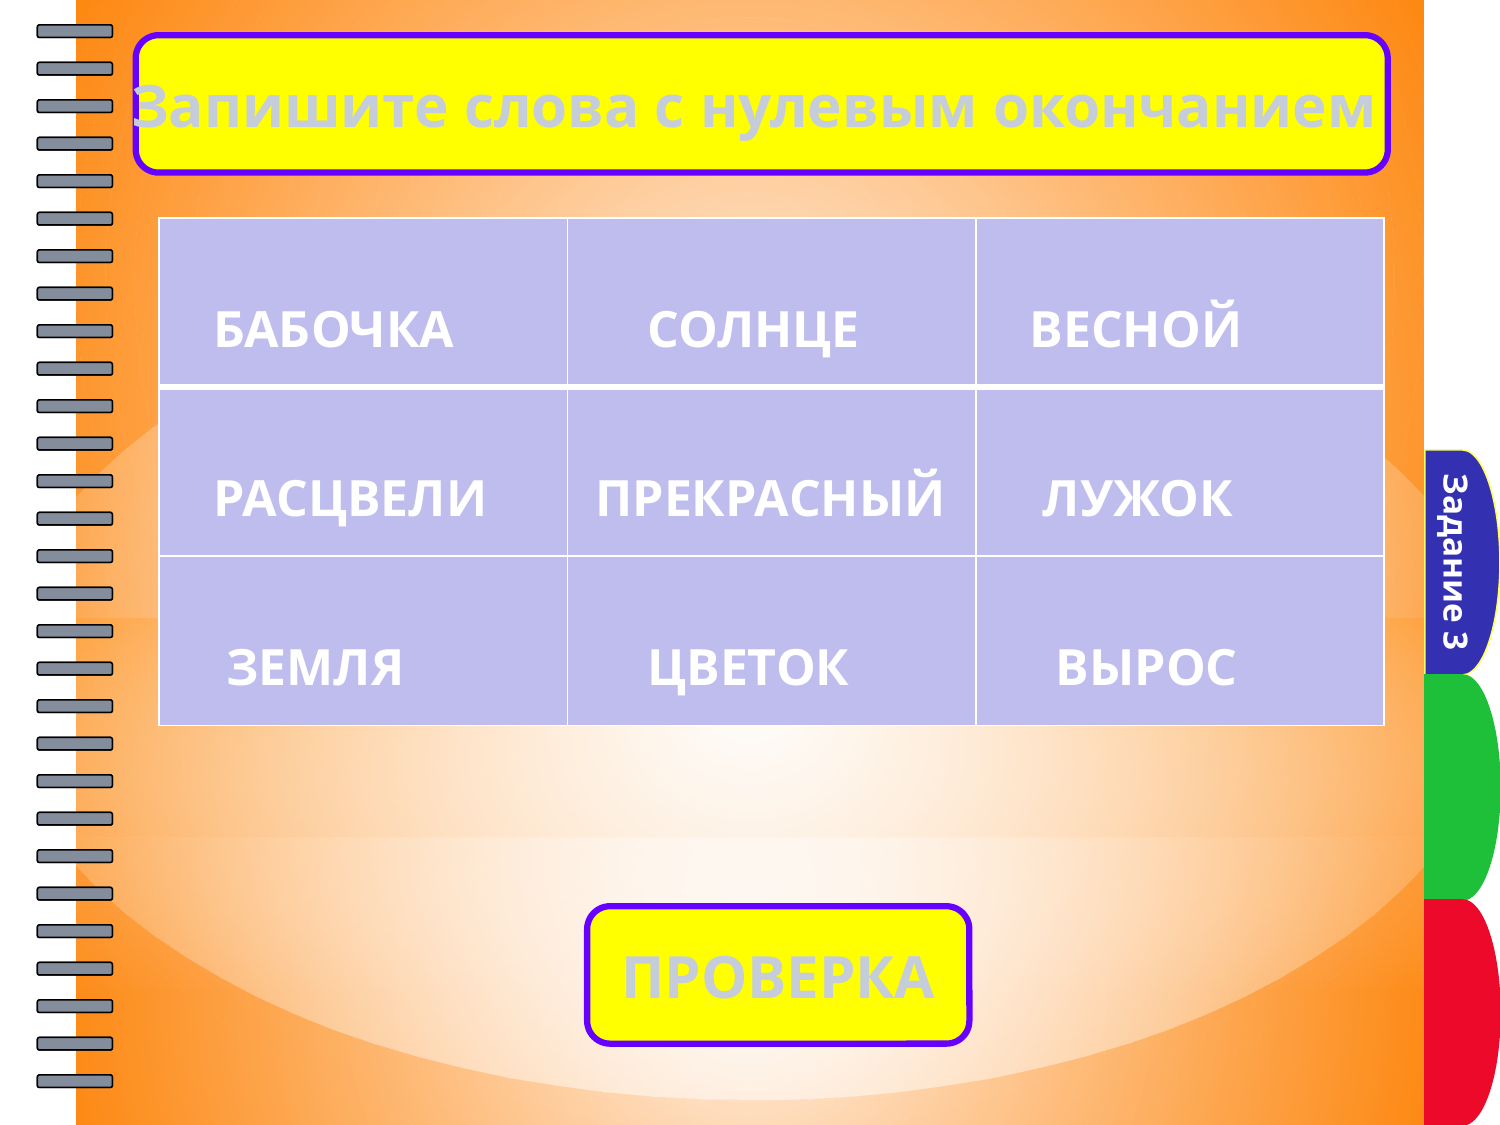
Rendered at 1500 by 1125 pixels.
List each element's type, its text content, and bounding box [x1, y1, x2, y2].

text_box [37, 24, 113, 1088]
text_box Запишите слова с нулевым окончанием [135, 35, 1388, 173]
table_cell ПРЕКРАСНЫЙ [568, 390, 975, 555]
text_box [1424, 449, 1500, 1125]
table_header СОЛНЦЕ [568, 219, 975, 384]
table_header ВЕСНОЙ [977, 219, 1383, 384]
text_box [0, 0, 75, 1125]
table_cell ЗЕМЛЯ [160, 557, 567, 725]
text_box [1424, 0, 1500, 449]
text_box ПРОВЕРКА [587, 906, 970, 1044]
table_header БАБОЧКА [160, 219, 567, 384]
table_cell ВЫРОС [977, 557, 1383, 725]
table_cell ЛУЖОК [977, 390, 1383, 555]
table_cell ЦВЕТОК [568, 557, 975, 725]
table_cell РАСЦВЕЛИ [160, 390, 567, 555]
